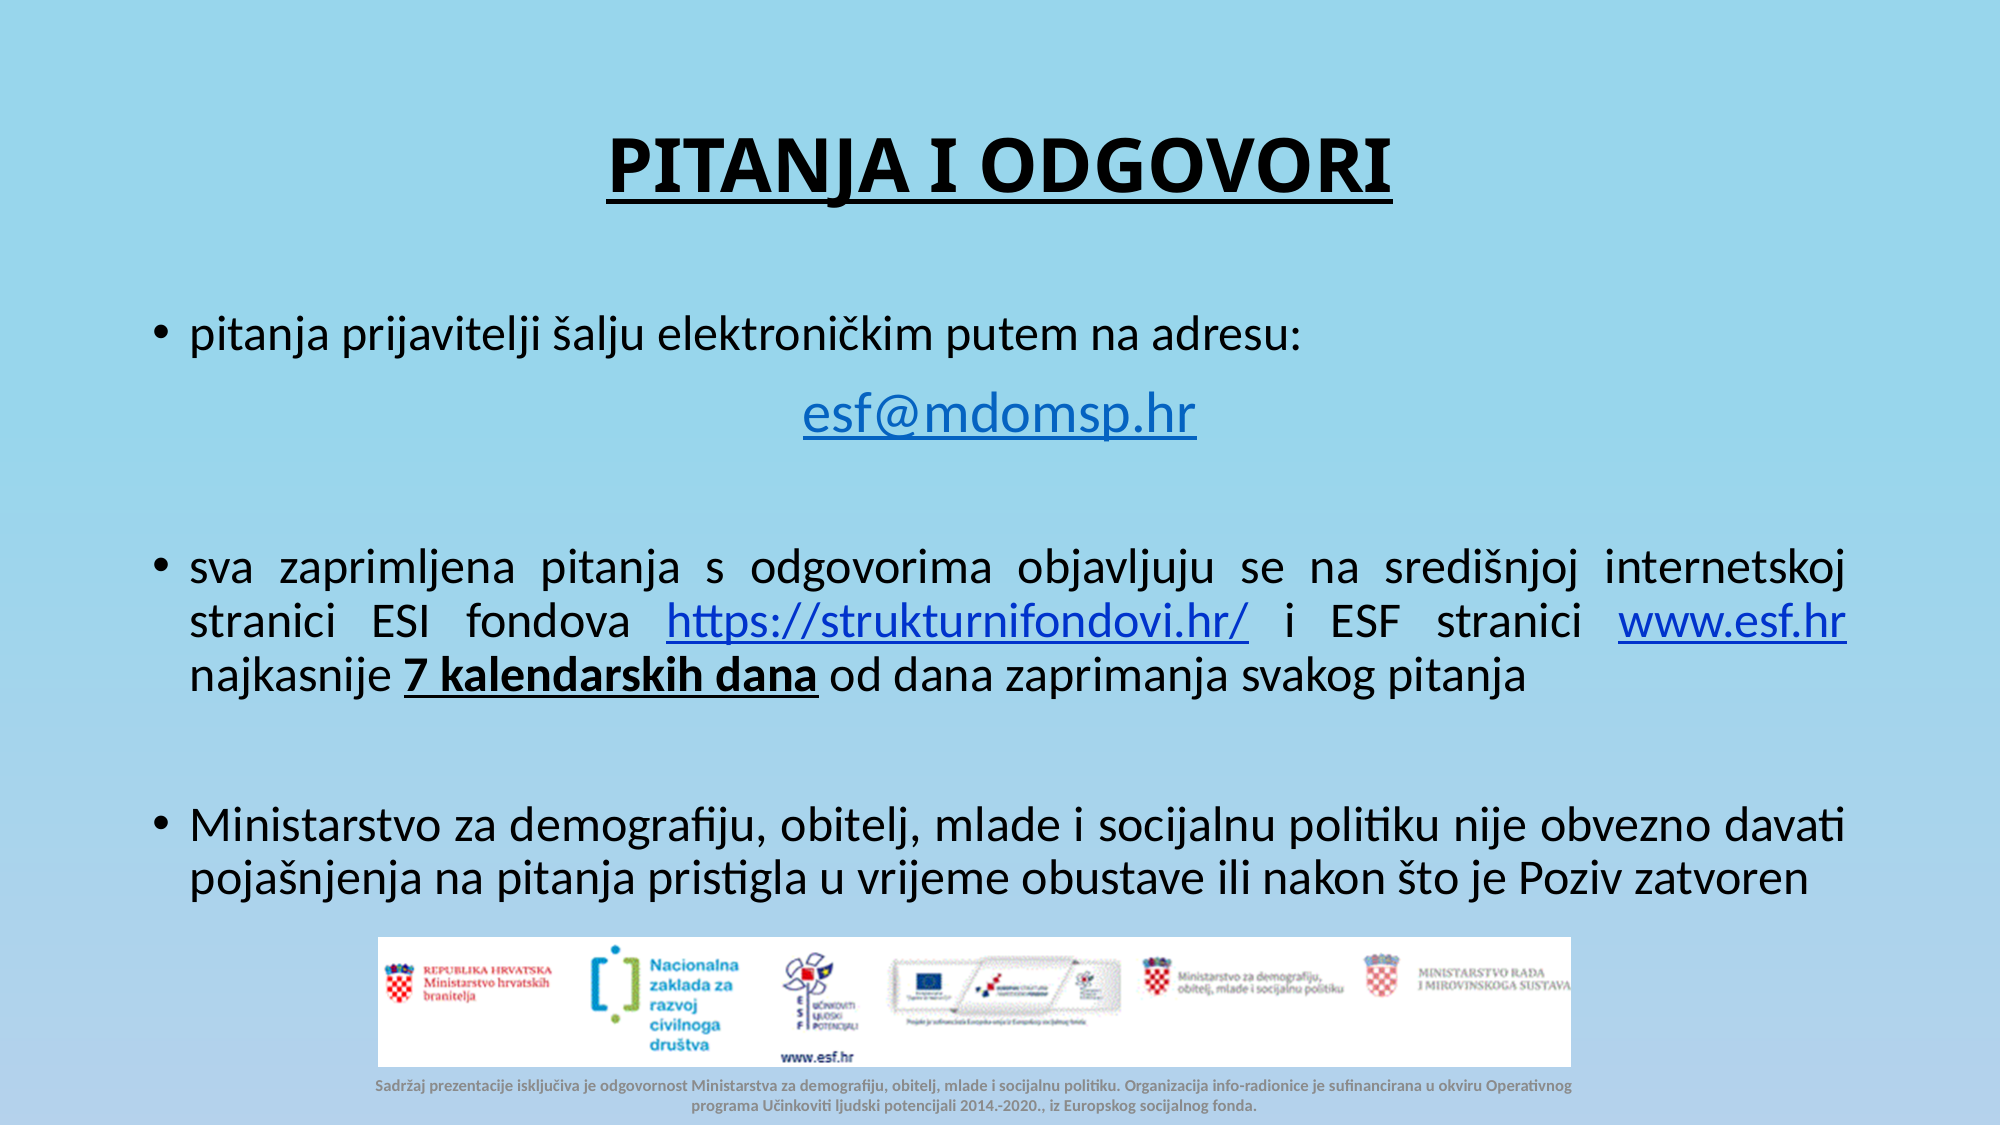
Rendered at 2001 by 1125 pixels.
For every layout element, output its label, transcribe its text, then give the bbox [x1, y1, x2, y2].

footer Sadržaj prezentacije isključiva je odgovornost Ministarstva za demografiju, obitelj, mlade i socijalnu politiku. Organizacija info-radionice je sufinancirana u okviru Operativnog programa Učinkoviti ljudski potencijali 2014.-2020., iz Europskog socijalnog fonda. [346, 1056, 1603, 1114]
title PITANJA I ODGOVORI [137, 59, 1863, 278]
list pitanja prijavitelji šalju elektroničkim putem na adresu: esf@mdomsp.hr sva zaprimljena pitanja s odgovorima objavljuju se na središnjoj internetskoj stranici ESI fondova https://strukturnifondovi.hr/ i ESF stranici www.esf.hr najkasnije 7 kalendarskih dana od dana zaprimanja svakog pitanja Ministarstvo za demografiju, obitelj, mlade i socijalnu politiku nije obvezno davati pojašnjenja na pitanja pristigla u vrijeme obustave ili nakon što je Poziv zatvoren [137, 299, 1863, 1097]
picture [378, 937, 1571, 1067]
